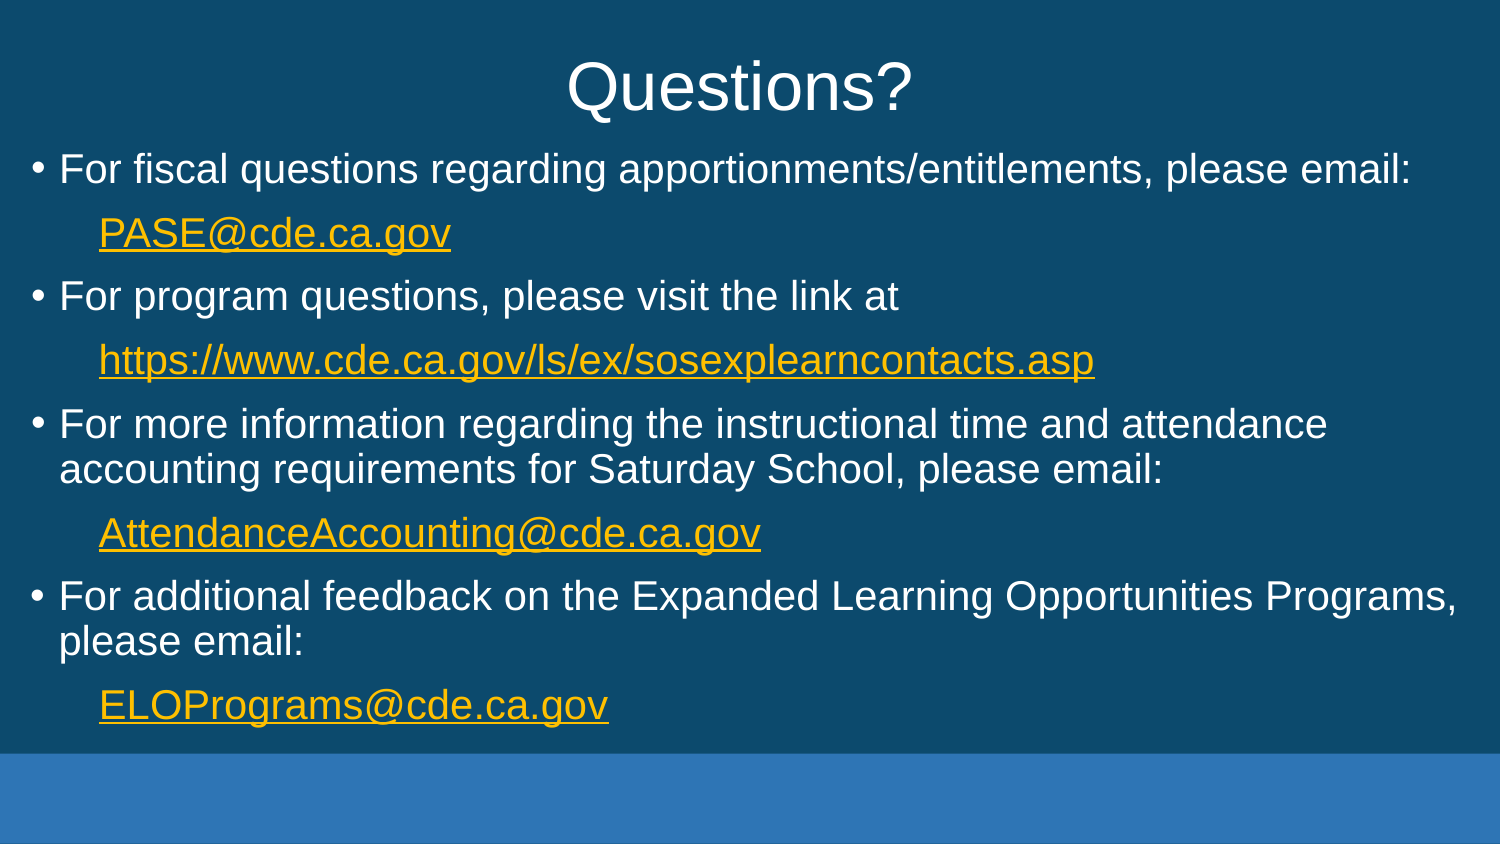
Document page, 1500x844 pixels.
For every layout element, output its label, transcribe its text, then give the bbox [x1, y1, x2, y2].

title Questions? [18, 6, 1482, 141]
list For fiscal questions regarding apportionments/entitlements, please email: PASE@cde.ca.gov For program questions, please visit the link at https://www.cde.ca.gov/ls/ex/sosexplearncontacts.asp For more information regarding the instructional time and attendance accounting requirements for Saturday School, please email: AttendanceAccounting@cde.ca.gov For additional feedback on the Expanded Learning Opportunities Programs, please email: ELOPrograms@cde.ca.gov [18, 141, 1482, 759]
